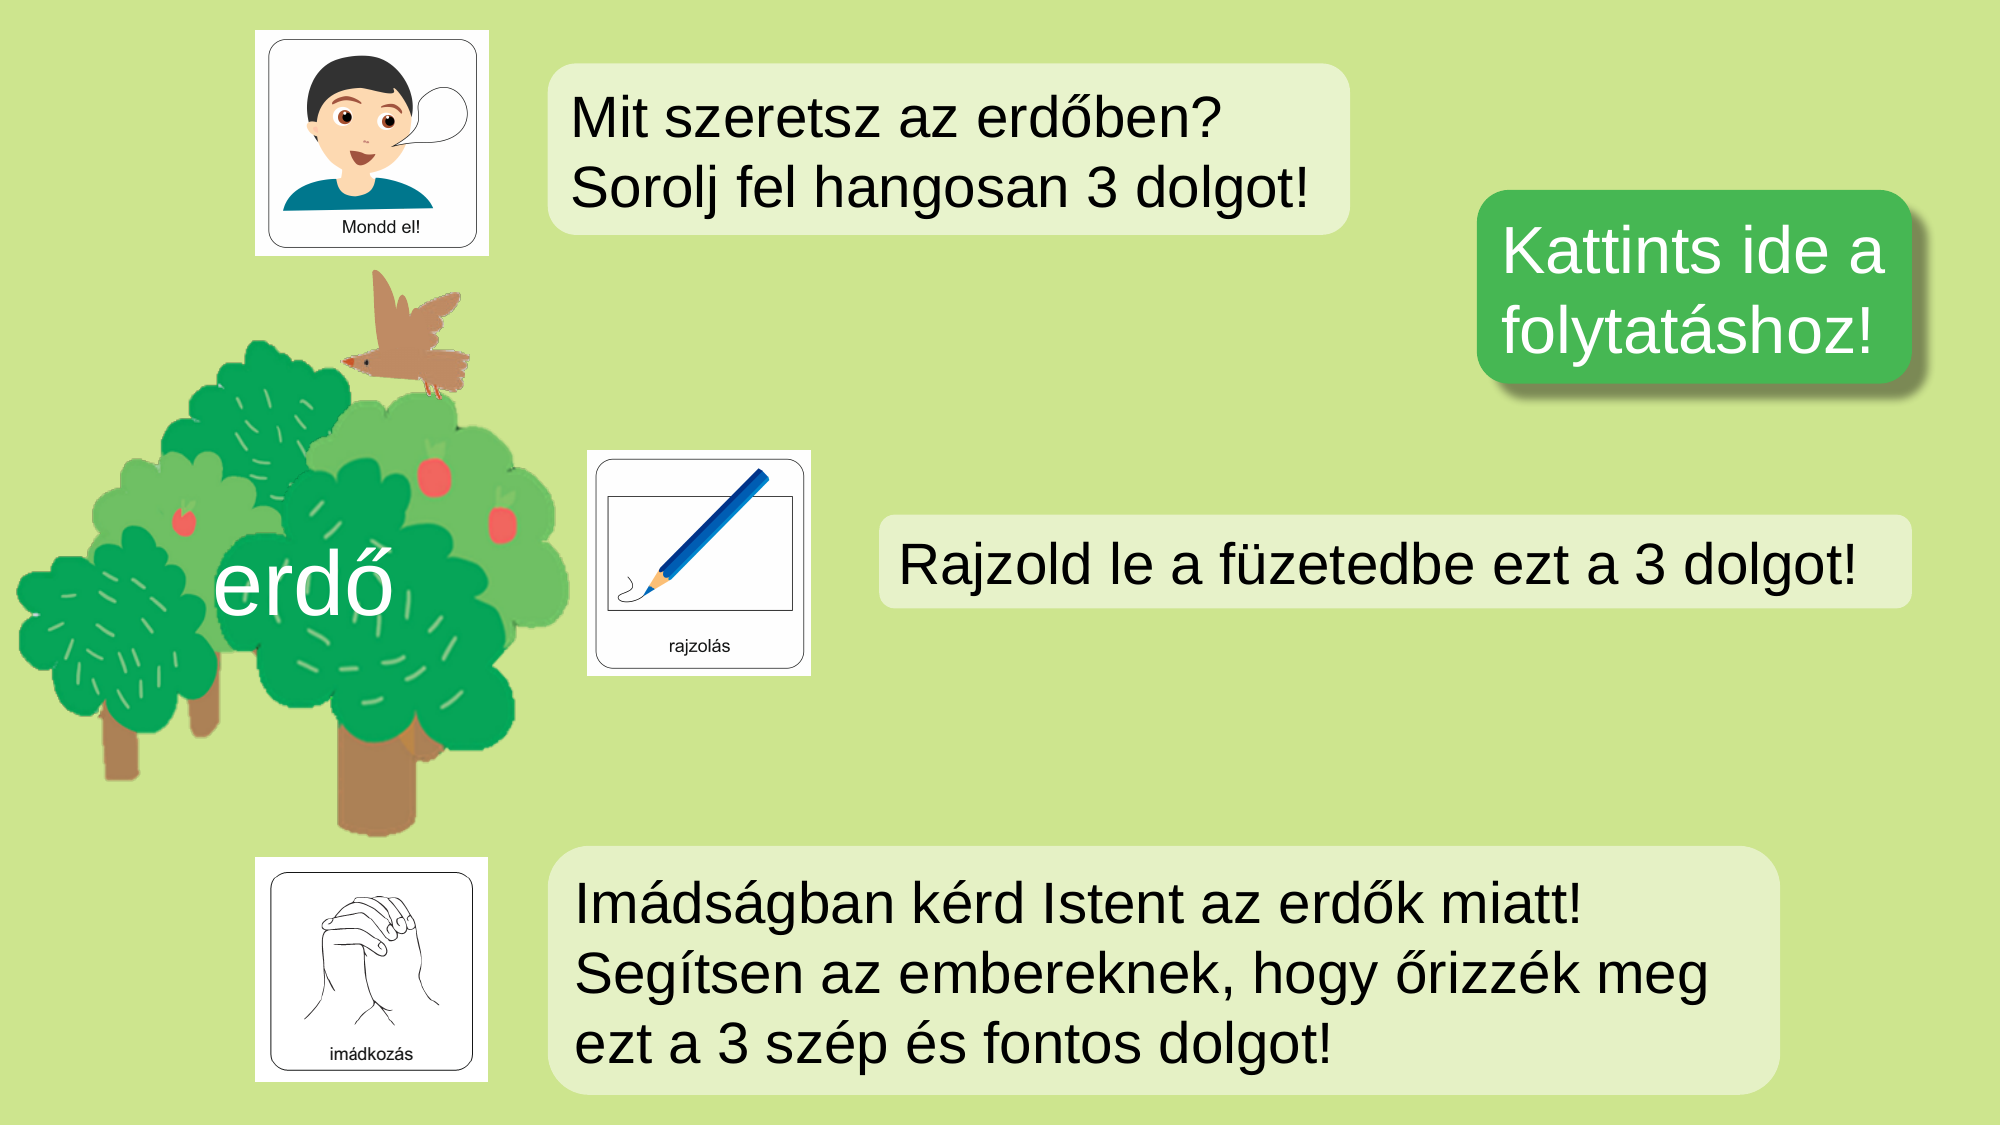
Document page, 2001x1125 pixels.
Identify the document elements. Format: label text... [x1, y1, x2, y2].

picture [255, 857, 488, 1082]
text_box Kattints ide a folytatáshoz! [1476, 189, 1912, 384]
text_box Rajzold le a füzetedbe ezt a 3 dolgot! [879, 514, 1912, 609]
text_box Mit szeretsz az erdőben? Sorolj fel hangosan 3 dolgot! [547, 63, 1351, 235]
picture [587, 450, 811, 676]
picture [255, 30, 489, 256]
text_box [0, 269, 627, 865]
text_box Imádságban kérd Istent az erdők miatt! Segítsen az embereknek, hogy őrizzék meg ezt a 3 szép és fontos dolgot! [547, 845, 1781, 1095]
